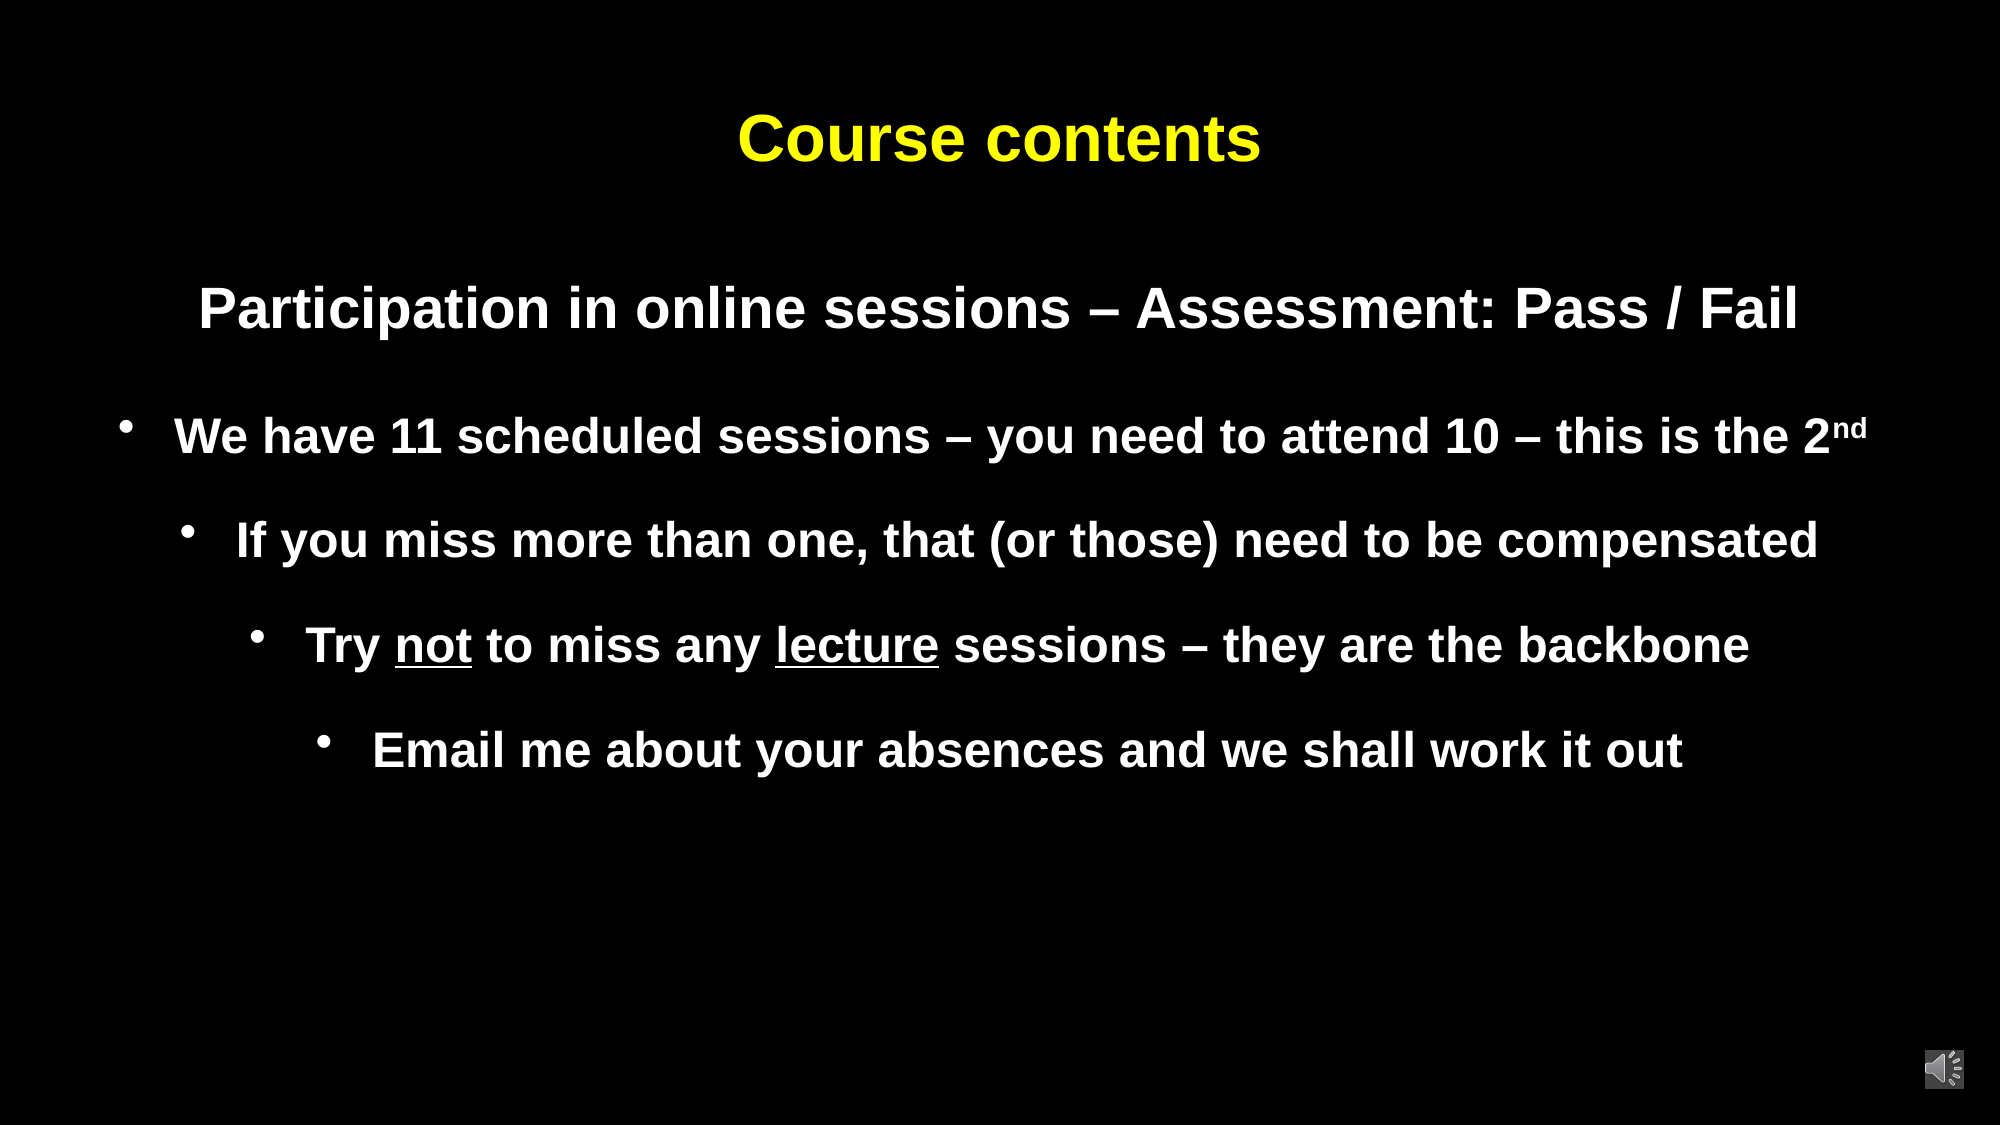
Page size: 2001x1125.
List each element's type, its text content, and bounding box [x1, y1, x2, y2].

picture [1924, 1049, 1965, 1090]
text_box Course contents [0, 40, 2000, 229]
text_box Participation in online sessions – Assessment: Pass / Fail We have 11 scheduled sessions – you need to attend 10 – this is the 2nd If you miss more than one, that (or those) need to be compensated Try not to miss any lecture sessions – they are the backbone Email me about your absences and we shall work it out [0, 263, 2000, 1125]
